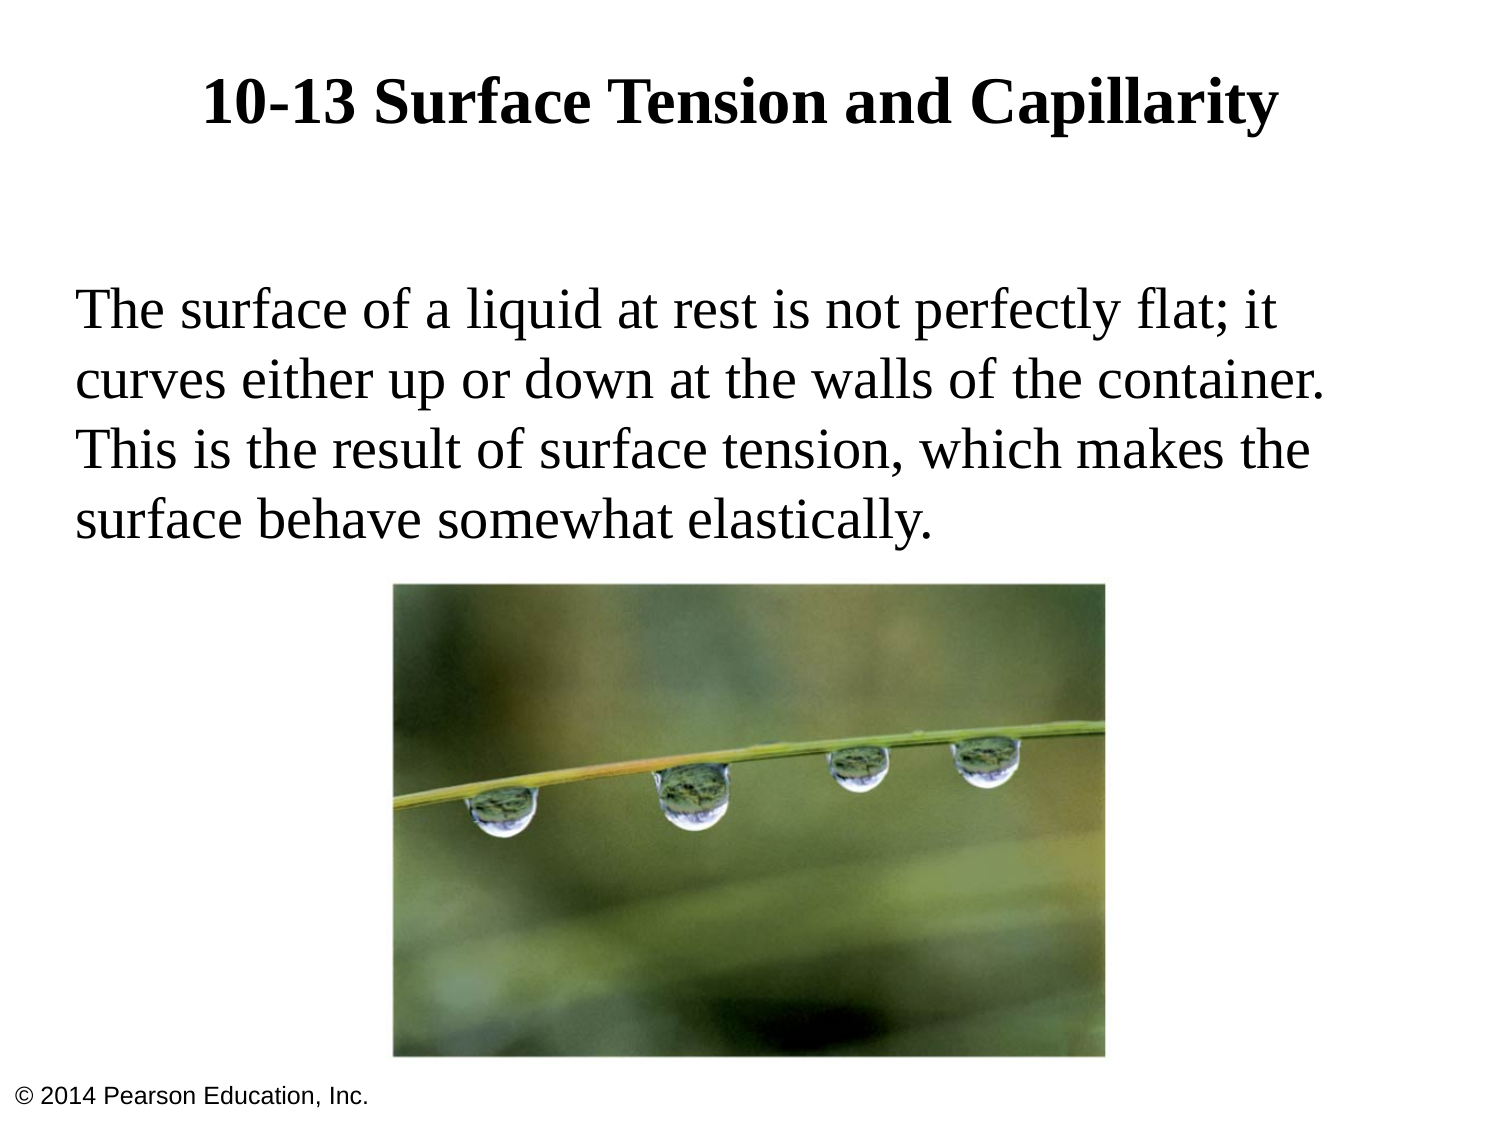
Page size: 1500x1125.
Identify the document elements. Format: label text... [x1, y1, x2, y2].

title 10-13 Surface Tension and Capillarity [75, 2, 1425, 191]
picture [386, 577, 1113, 1064]
slide_number © 2014 Pearson Education, Inc. [0, 1065, 401, 1125]
list The surface of a liquid at rest is not perfectly flat; it curves either up or down at the walls of the container. This is the result of surface tension, which makes the surface behave somewhat elastically. [75, 262, 1425, 952]
